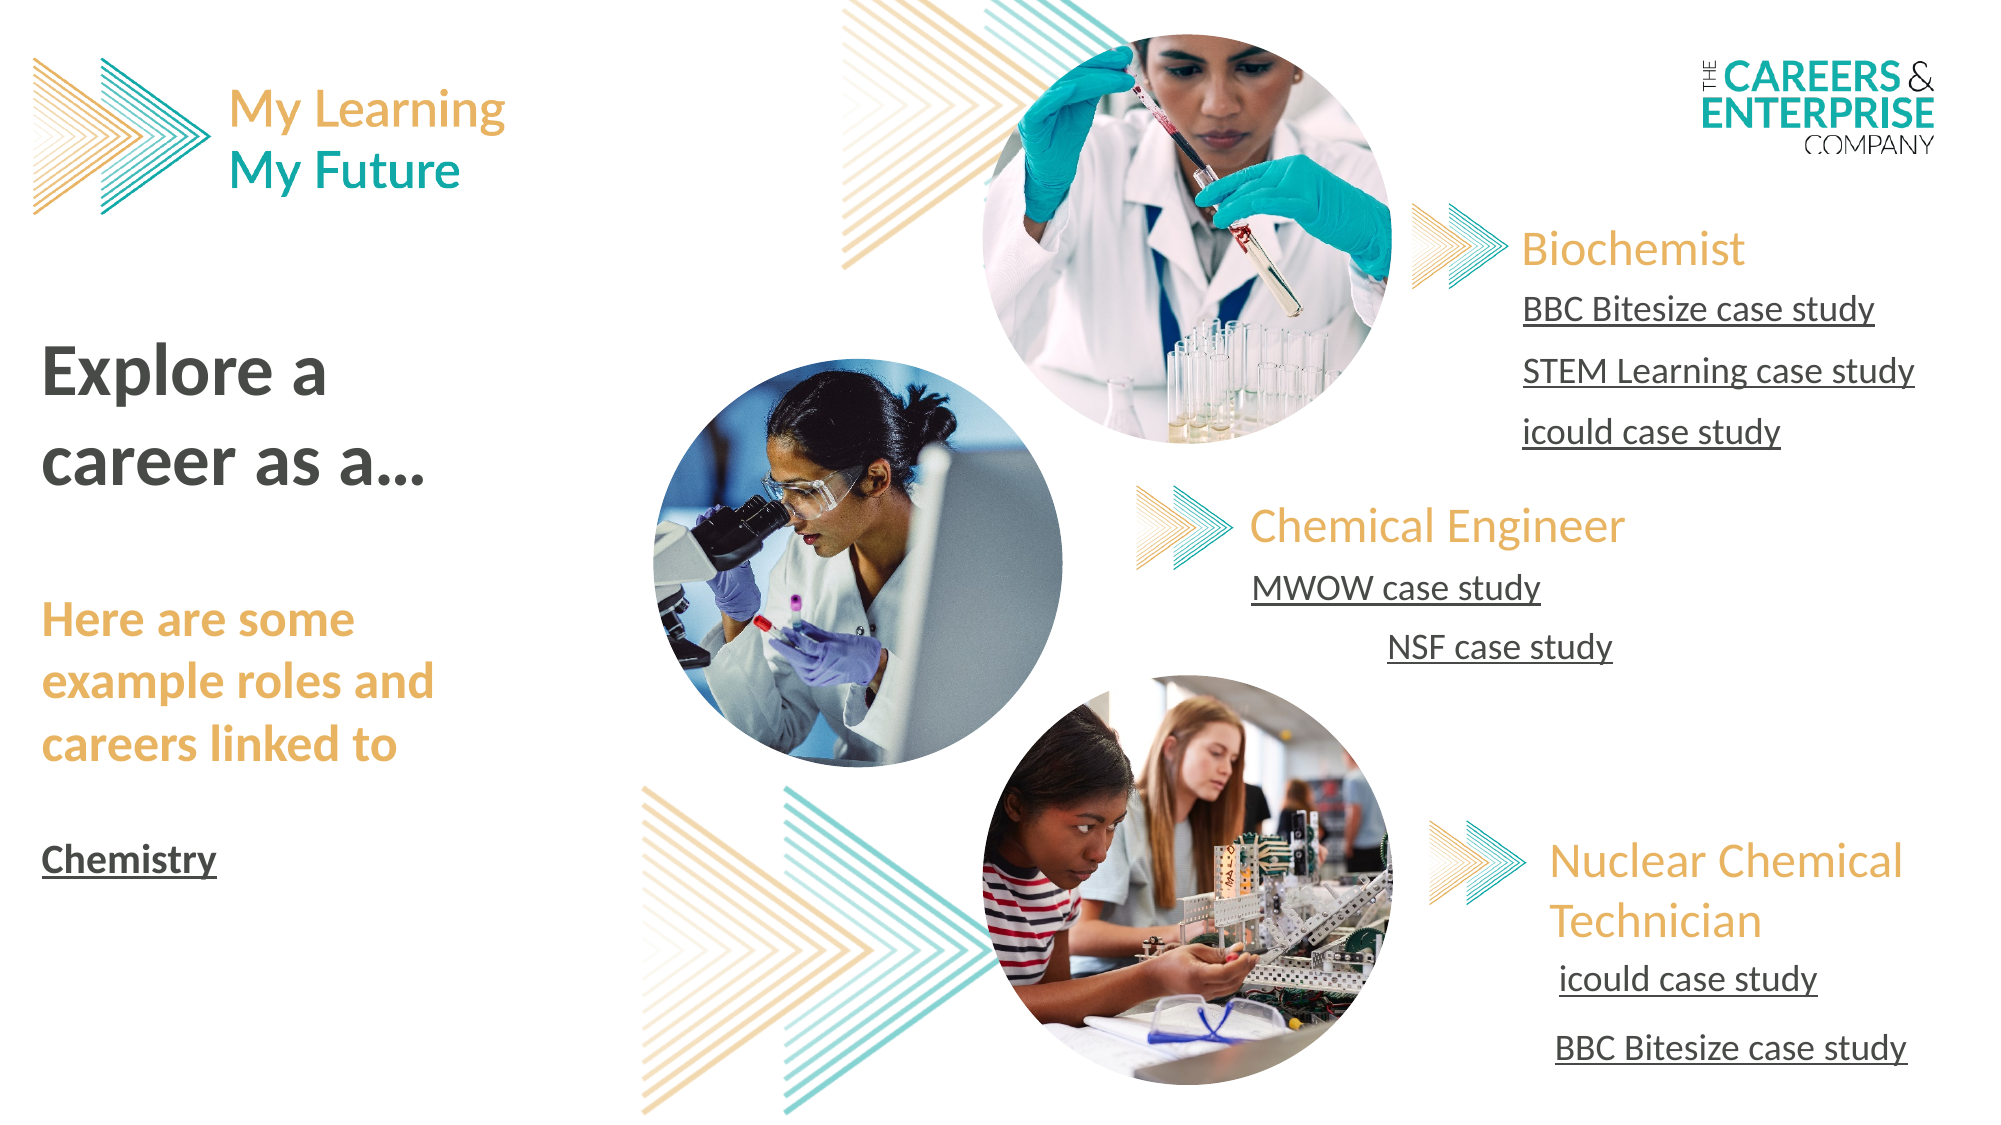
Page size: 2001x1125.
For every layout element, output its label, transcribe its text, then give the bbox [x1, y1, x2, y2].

text_box Chemical Engineer [1242, 484, 1797, 560]
text_box NSF case study [1372, 614, 1629, 675]
text_box STEM Learning case study [1507, 338, 1931, 399]
text_box BBC Bitesize case study [1539, 1015, 1923, 1076]
picture [1123, 472, 1242, 583]
text_box Biochemist [1517, 207, 1950, 283]
picture [1416, 807, 1535, 918]
text_box Here are some example roles and careers linked to Chemistry [26, 576, 461, 889]
picture [1399, 190, 1517, 302]
text_box Explore a career as a… [26, 313, 518, 509]
picture [9, 33, 540, 239]
text_box MWOW case study [1236, 555, 1557, 616]
text_box icould case study [1507, 399, 1797, 460]
text_box icould case study [1543, 946, 1834, 1007]
picture [592, 0, 1393, 1125]
text_box Nuclear Chemical Technician [1534, 820, 1944, 956]
text_box BBC Bitesize case study [1507, 276, 1891, 337]
